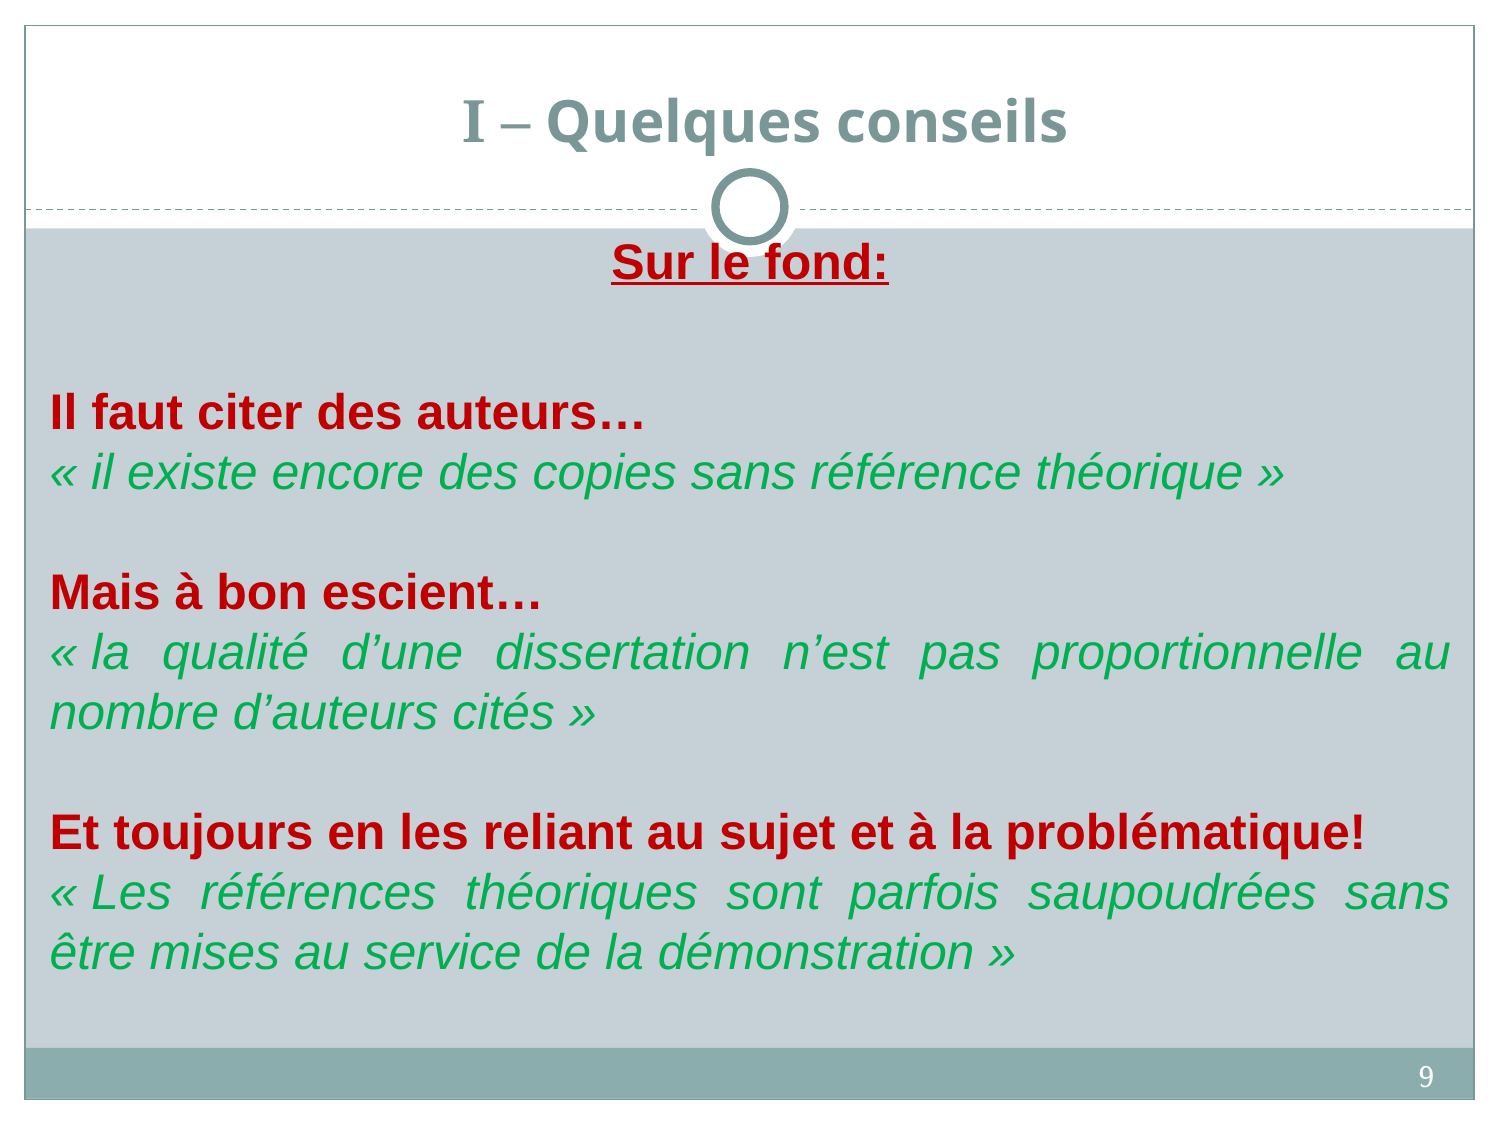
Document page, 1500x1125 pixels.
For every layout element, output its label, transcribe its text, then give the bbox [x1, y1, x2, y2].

title I – Quelques conseils [34, 0, 1497, 163]
text_box Sur le fond: Il faut citer des auteurs… « il existe encore des copies sans référence théorique » Mais à bon escient… « la qualité d’une dissertation n’est pas proportionnelle au nombre d’auteurs cités » Et toujours en les reliant au sujet et à la problématique! « Les références théoriques sont parfois saupoudrées sans être mises au service de la démonstration » [34, 221, 1467, 1125]
